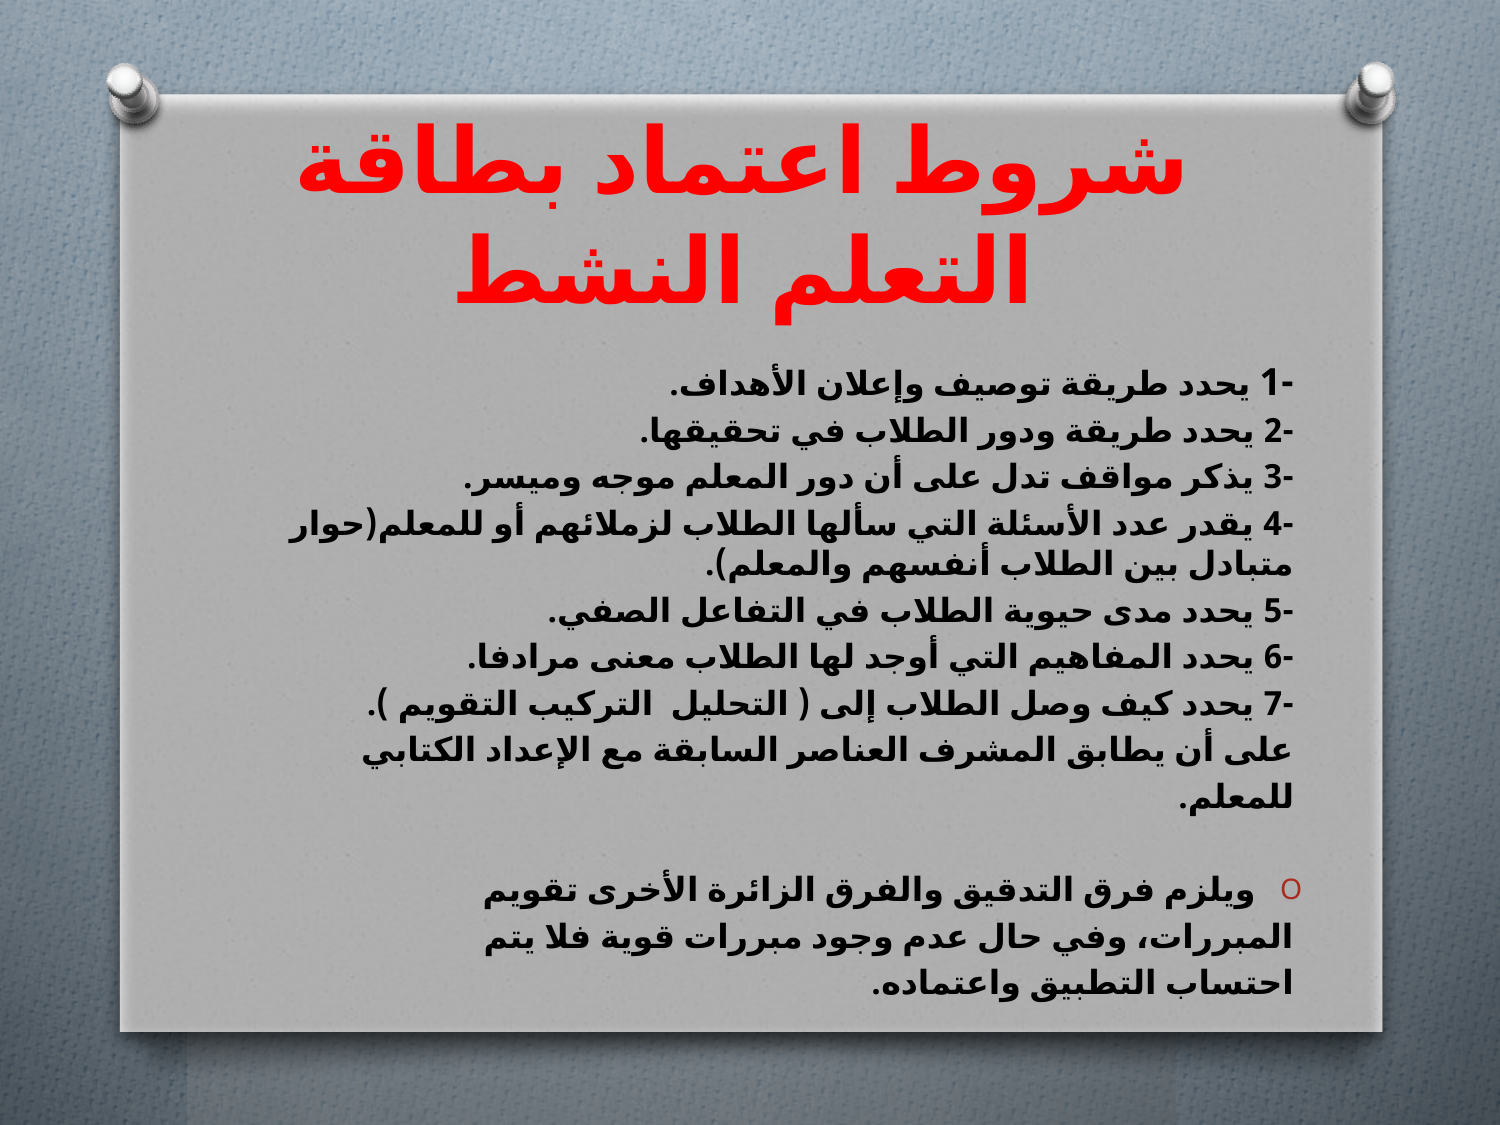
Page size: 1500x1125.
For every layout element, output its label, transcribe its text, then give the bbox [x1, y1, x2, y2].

title شروط اعتماد بطاقة التعلم النشط [171, 113, 1314, 311]
list -1 يحدد طريقة توصيف وإعلان الأهداف. -2 يحدد طريقة ودور الطلاب في تحقيقها. -3 يذكر مواقف تدل على أن دور المعلم موجه وميسر. -4 يقدر عدد الأسئلة التي سألها الطلاب لزملائهم أو للمعلم(حوار متبادل بين الطلاب أنفسهم والمعلم). -5 يحدد مدى حيوية الطلاب في التفاعل الصفي. -6 يحدد المفاهيم التي أوجد لها الطلاب معنى مرادفا. -7 يحدد كيف وصل الطلاب إلى ( التحليل التركيب التقويم ). على أن يطابق المشرف العناصر السابقة مع الإعداد الكتابي للمعلم. ويلزم فرق التدقيق والفرق الزائرة الأخرى تقويم المبررات، وفي حال عدم وجود مبررات قوية فلا يتم احتساب التطبيق واعتماده. [183, 349, 1317, 942]
picture [1317, 35, 1439, 156]
picture [75, 29, 198, 153]
